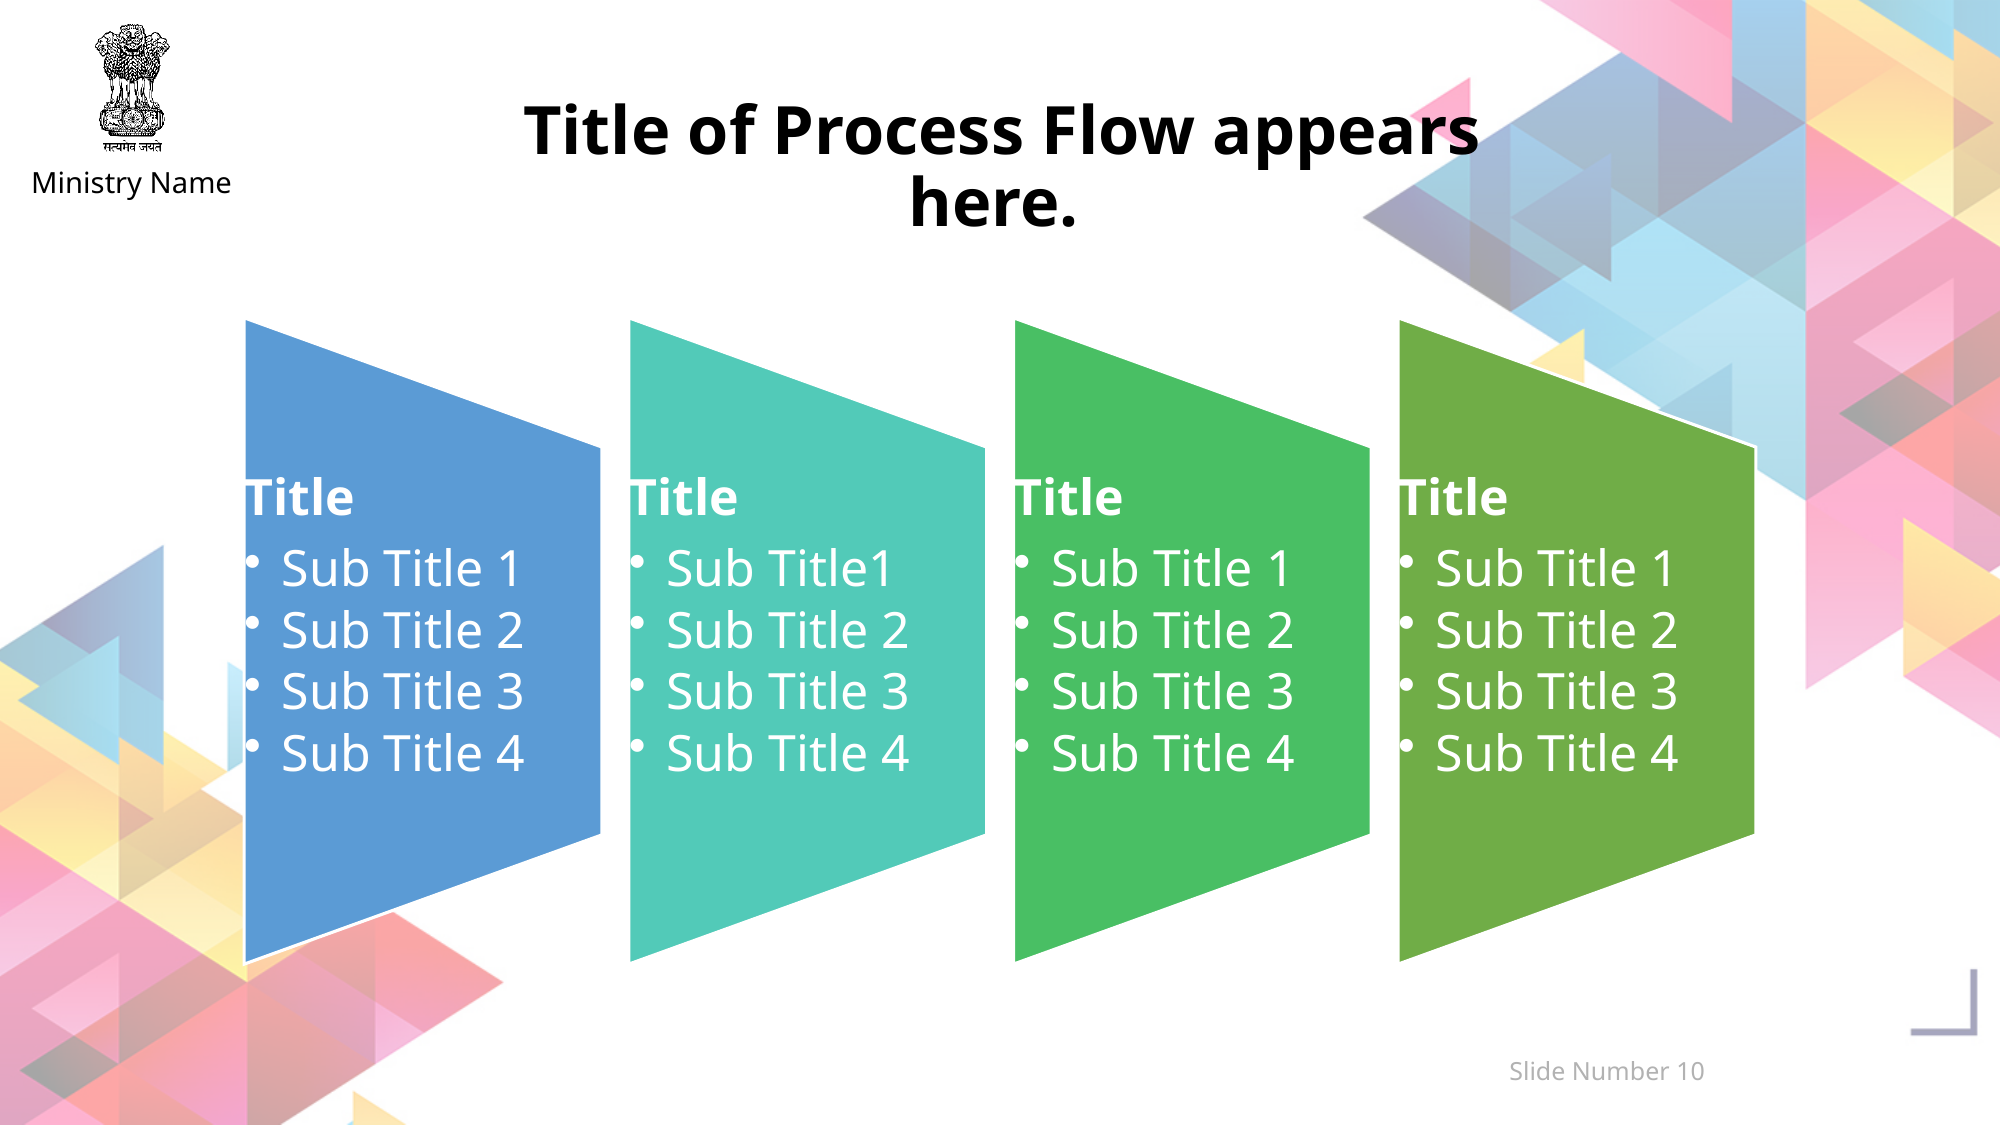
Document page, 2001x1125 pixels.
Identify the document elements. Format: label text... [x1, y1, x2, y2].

picture [90, 19, 174, 156]
text_box Title of Process Flow appears here. [491, 89, 1513, 249]
slide_number 10 [1269, 1042, 1720, 1103]
list Ministry Name [0, 161, 268, 260]
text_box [243, 317, 1757, 965]
